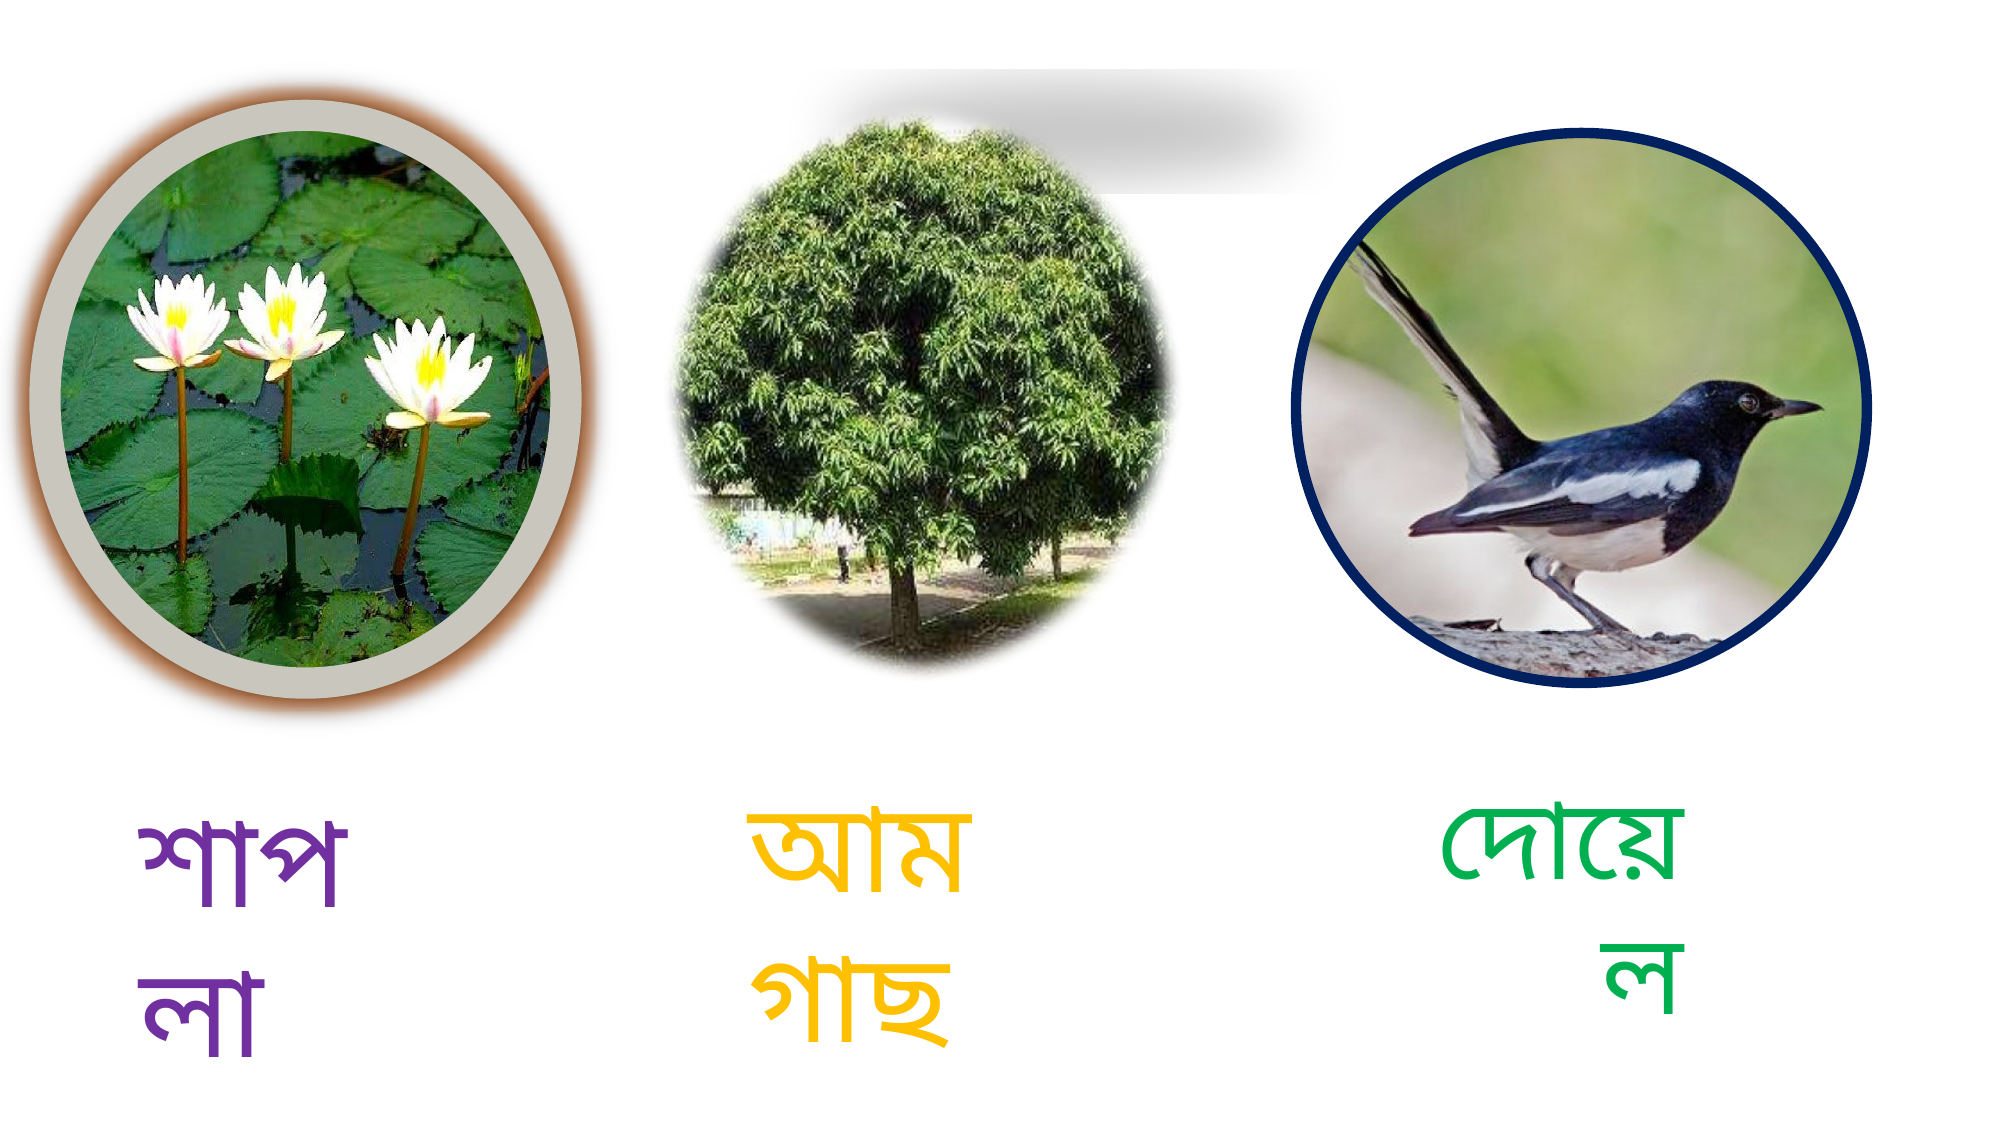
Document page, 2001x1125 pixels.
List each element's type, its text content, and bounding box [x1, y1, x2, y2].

text_box দোয়েল [1416, 760, 1699, 1045]
picture [1295, 132, 1867, 683]
picture [662, 97, 1184, 684]
picture [44, 115, 566, 684]
text_box আম গাছ [733, 760, 1145, 1075]
text_box শাপলা [124, 775, 404, 1091]
